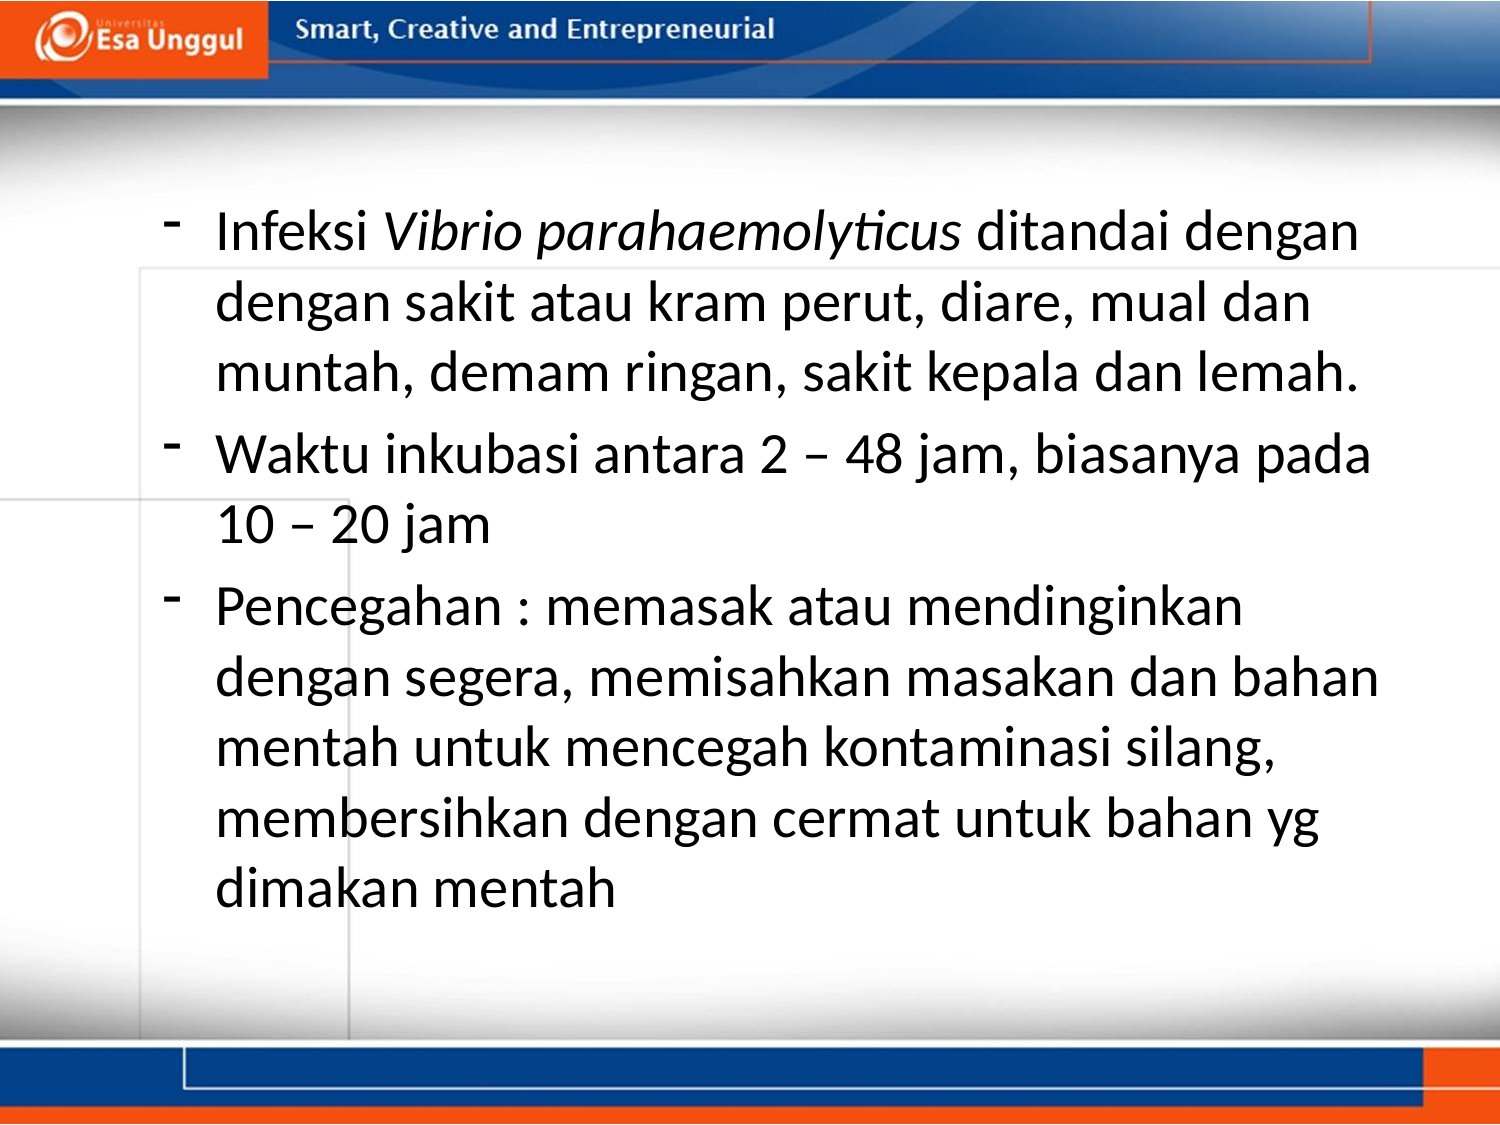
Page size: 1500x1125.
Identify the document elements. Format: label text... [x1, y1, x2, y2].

picture [0, 1, 1500, 1124]
list Infeksi Vibrio parahaemolyticus ditandai dengan dengan sakit atau kram perut, diare, mual dan muntah, demam ringan, sakit kepala dan lemah. Waktu inkubasi antara 2 – 48 jam, biasanya pada 10 – 20 jam Pencegahan : memasak atau mendinginkan dengan segera, memisahkan masakan dan bahan mentah untuk mencegah kontaminasi silang, membersihkan dengan cermat untuk bahan yg dimakan mentah [147, 184, 1423, 935]
